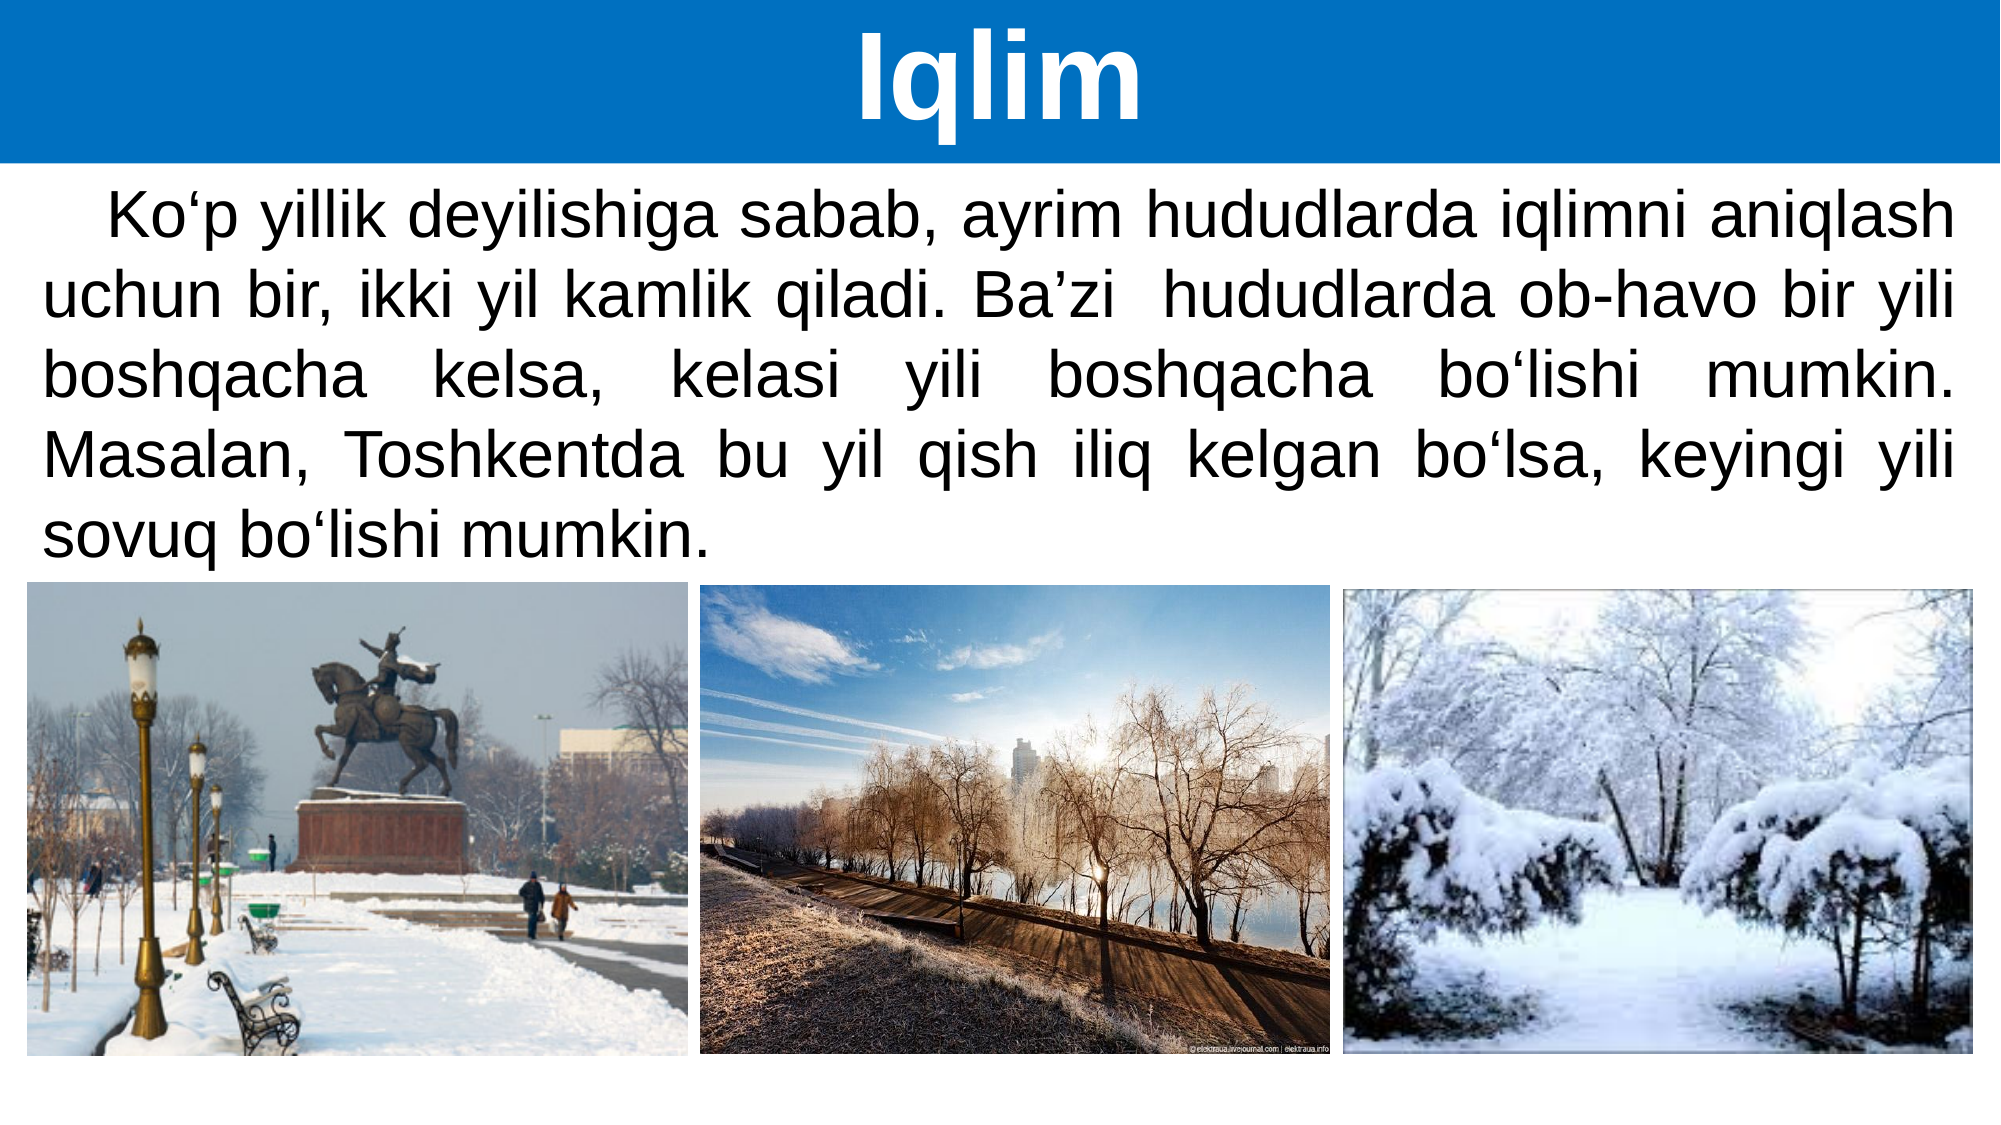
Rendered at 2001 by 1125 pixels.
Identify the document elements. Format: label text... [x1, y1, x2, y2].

picture [700, 585, 1330, 1054]
picture [1343, 589, 1973, 1054]
picture [27, 582, 688, 1056]
title Iqlim [0, 0, 2000, 164]
list Ko‘p yillik deyilishiga sabab, ayrim hududlarda iqlimni aniqlash uchun bir, ikki yil kamlik qiladi. Ba’zi hududlarda ob-havo bir yili boshqacha kelsa, kelasi yili boshqacha bo‘lishi mumkin. Masalan, Toshkentda bu yil qish iliq kelgan bo‘lsa, keyingi yili sovuq bo‘lishi mumkin. [27, 164, 1973, 583]
